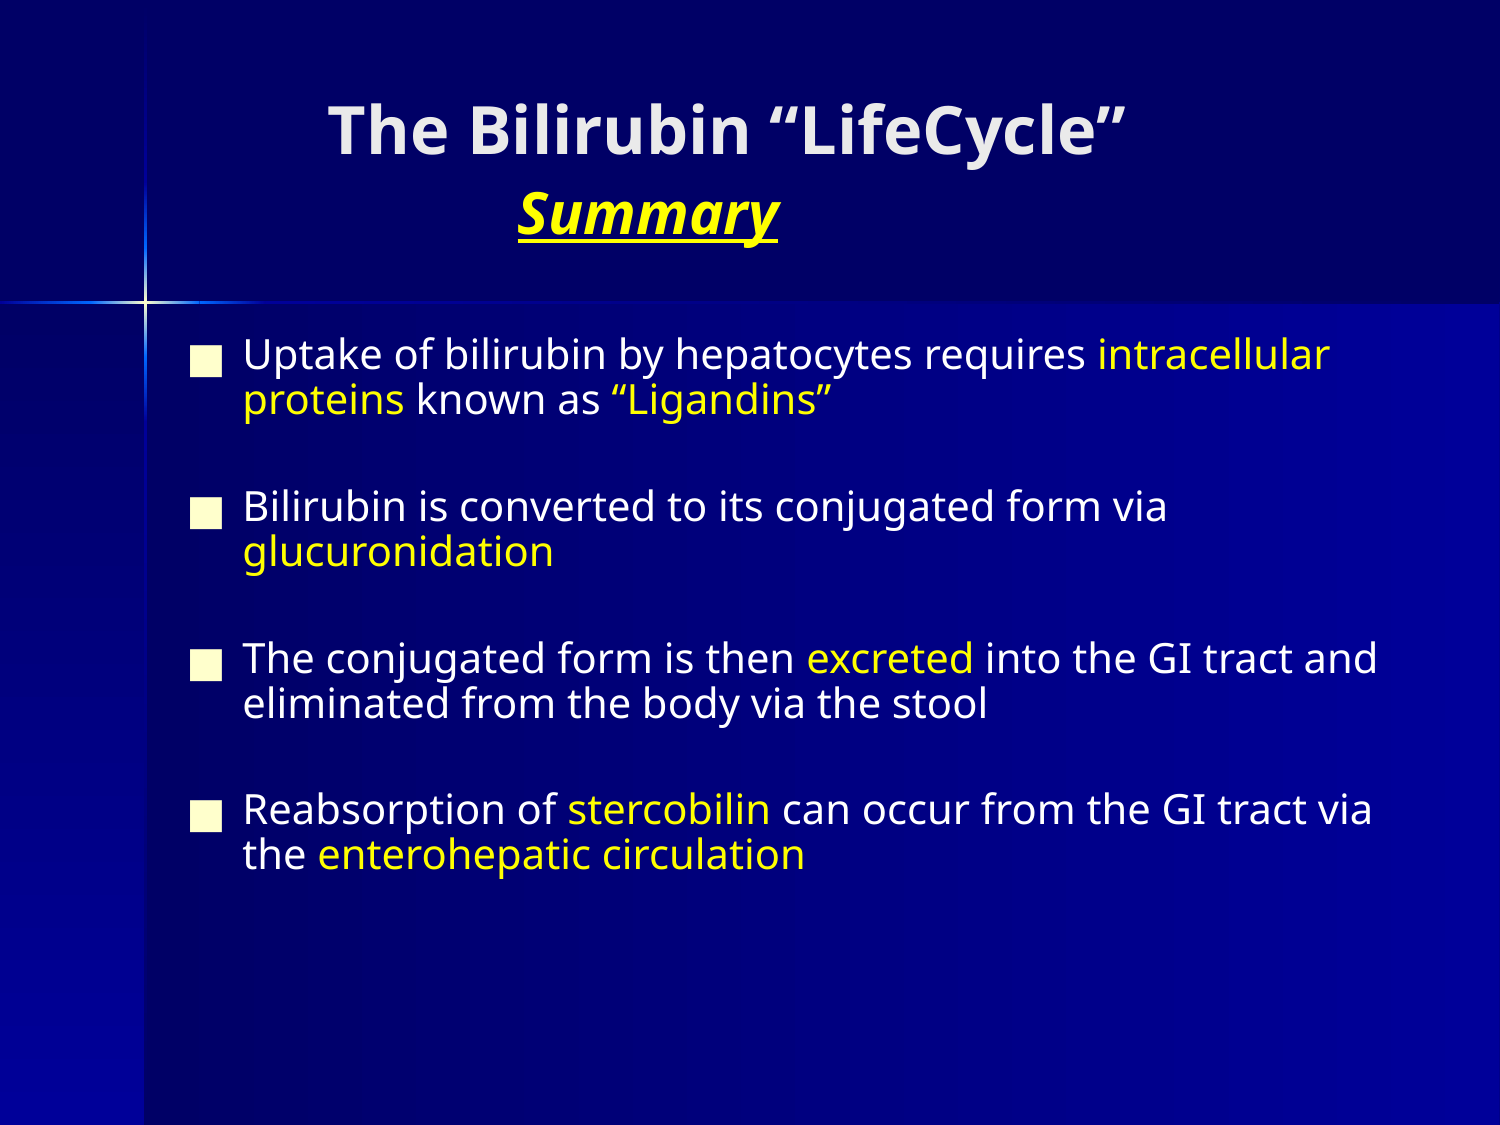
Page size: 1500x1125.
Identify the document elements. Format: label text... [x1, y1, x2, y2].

list Uptake of bilirubin by hepatocytes requires intracellular proteins known as “Ligandins” Bilirubin is converted to its conjugated form via glucuronidation The conjugated form is then excreted into the GI tract and eliminated from the body via the stool Reabsorption of stercobilin can occur from the GI tract via the enterohepatic circulation [171, 326, 1409, 1002]
title The Bilirubin “LifeCycle” Summary [174, 50, 1413, 285]
